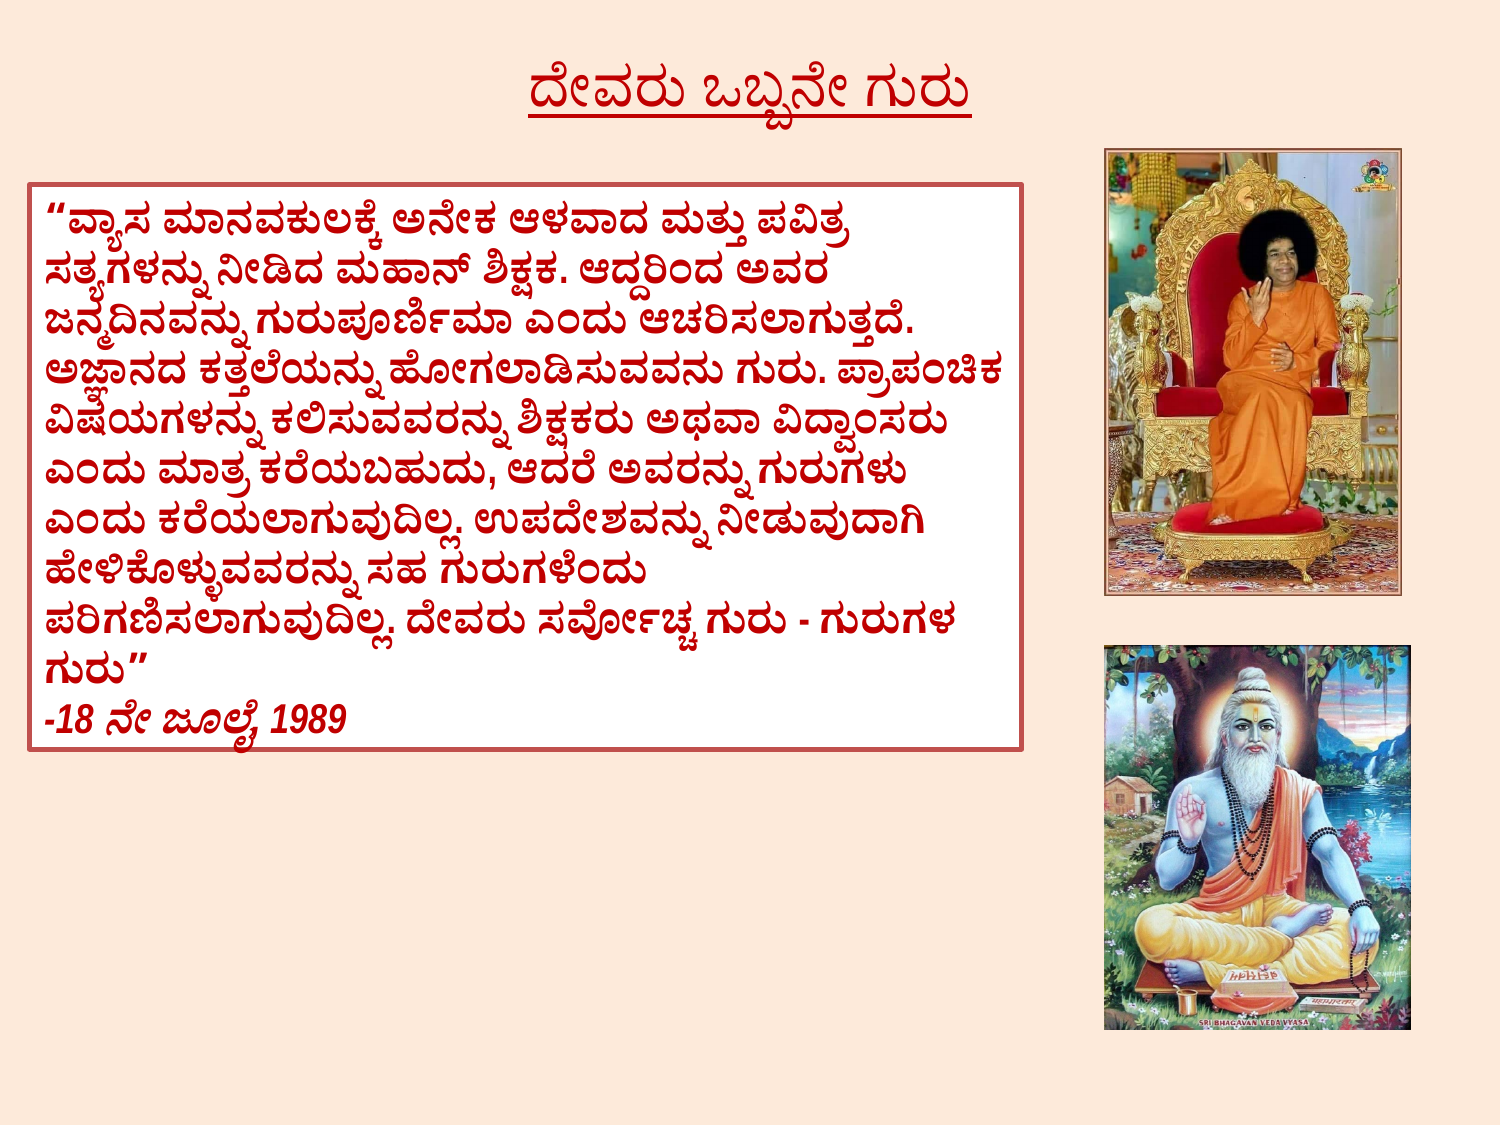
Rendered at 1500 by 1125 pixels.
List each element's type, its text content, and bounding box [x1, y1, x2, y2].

text_box “ವ್ಯಾಸ ಮಾನವಕುಲಕ್ಕೆ ಅನೇಕ ಆಳವಾದ ಮತ್ತು ಪವಿತ್ರ ಸತ್ಯಗಳನ್ನು ನೀಡಿದ ಮಹಾನ್ ಶಿಕ್ಷಕ. ಆದ್ದರಿಂದ ಅವರ ಜನ್ಮದಿನವನ್ನು ಗುರುಪೂರ್ಣಿಮಾ ಎಂದು ಆಚರಿಸಲಾಗುತ್ತದೆ. ಅಜ್ಞಾನದ ಕತ್ತಲೆಯನ್ನು ಹೋಗಲಾಡಿಸುವವನು ಗುರು. ಪ್ರಾಪಂಚಿಕ ವಿಷಯಗಳನ್ನು ಕಲಿಸುವವರನ್ನು ಶಿಕ್ಷಕರು ಅಥವಾ ವಿದ್ವಾಂಸರು ಎಂದು ಮಾತ್ರ ಕರೆಯಬಹುದು, ಆದರೆ ಅವರನ್ನು ಗುರುಗಳು ಎಂದು ಕರೆಯಲಾಗುವುದಿಲ್ಲ. ಉಪದೇಶವನ್ನು ನೀಡುವುದಾಗಿ ಹೇಳಿಕೊಳ್ಳುವವರನ್ನು ಸಹ ಗುರುಗಳೆಂದು ಪರಿಗಣಿಸಲಾಗುವುದಿಲ್ಲ. ದೇವರು ಸರ್ವೋಚ್ಚ ಗುರು - ಗುರುಗಳ ಗುರು” -18 ನೇ ಜೂಲೈ, 1989 [27, 182, 1024, 752]
title ದೇವರು ಒಬ್ಬನೇ ಗುರು [75, 42, 1425, 126]
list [1104, 148, 1403, 596]
picture [1104, 644, 1411, 1030]
